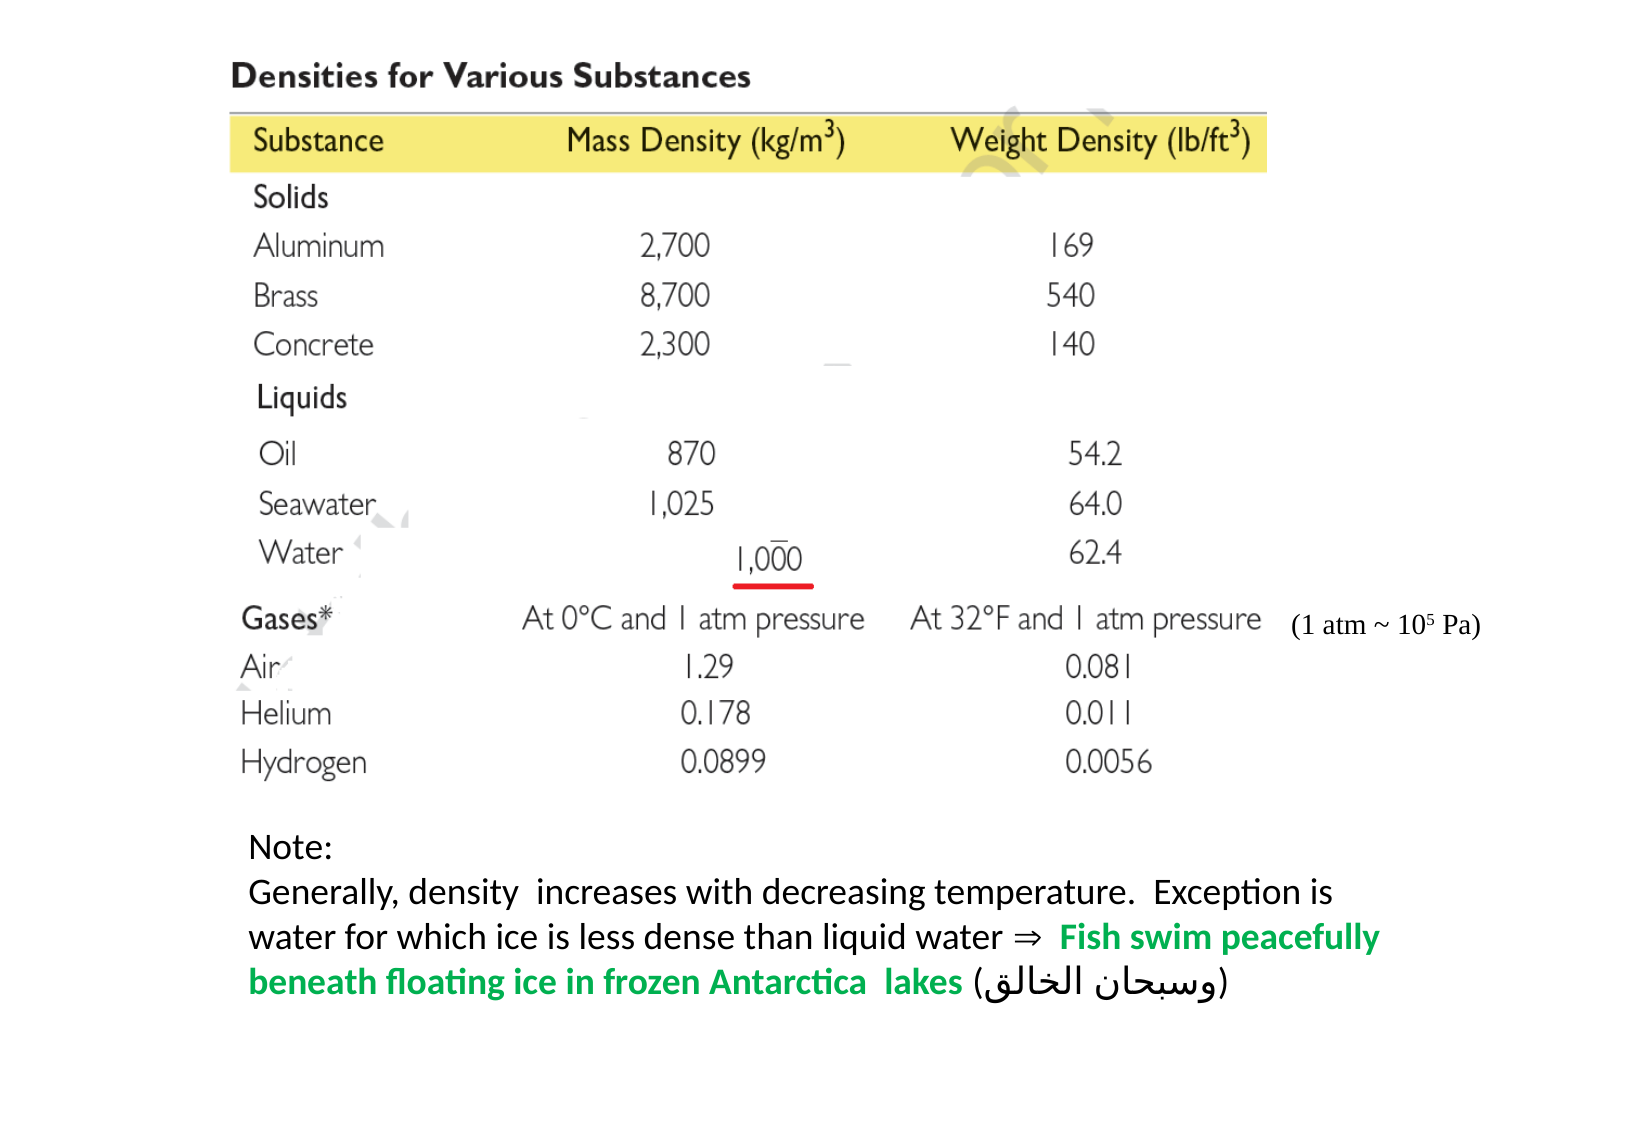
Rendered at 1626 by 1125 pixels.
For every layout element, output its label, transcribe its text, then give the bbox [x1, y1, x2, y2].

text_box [223, 54, 1498, 788]
text_box Note: Generally, density increases with decreasing temperature. Exception is water for which ice is less dense than liquid water  Fish swim peacefully beneath floating ice in frozen Antarctica lakes (وسبحان الخالق) [233, 814, 1403, 1010]
